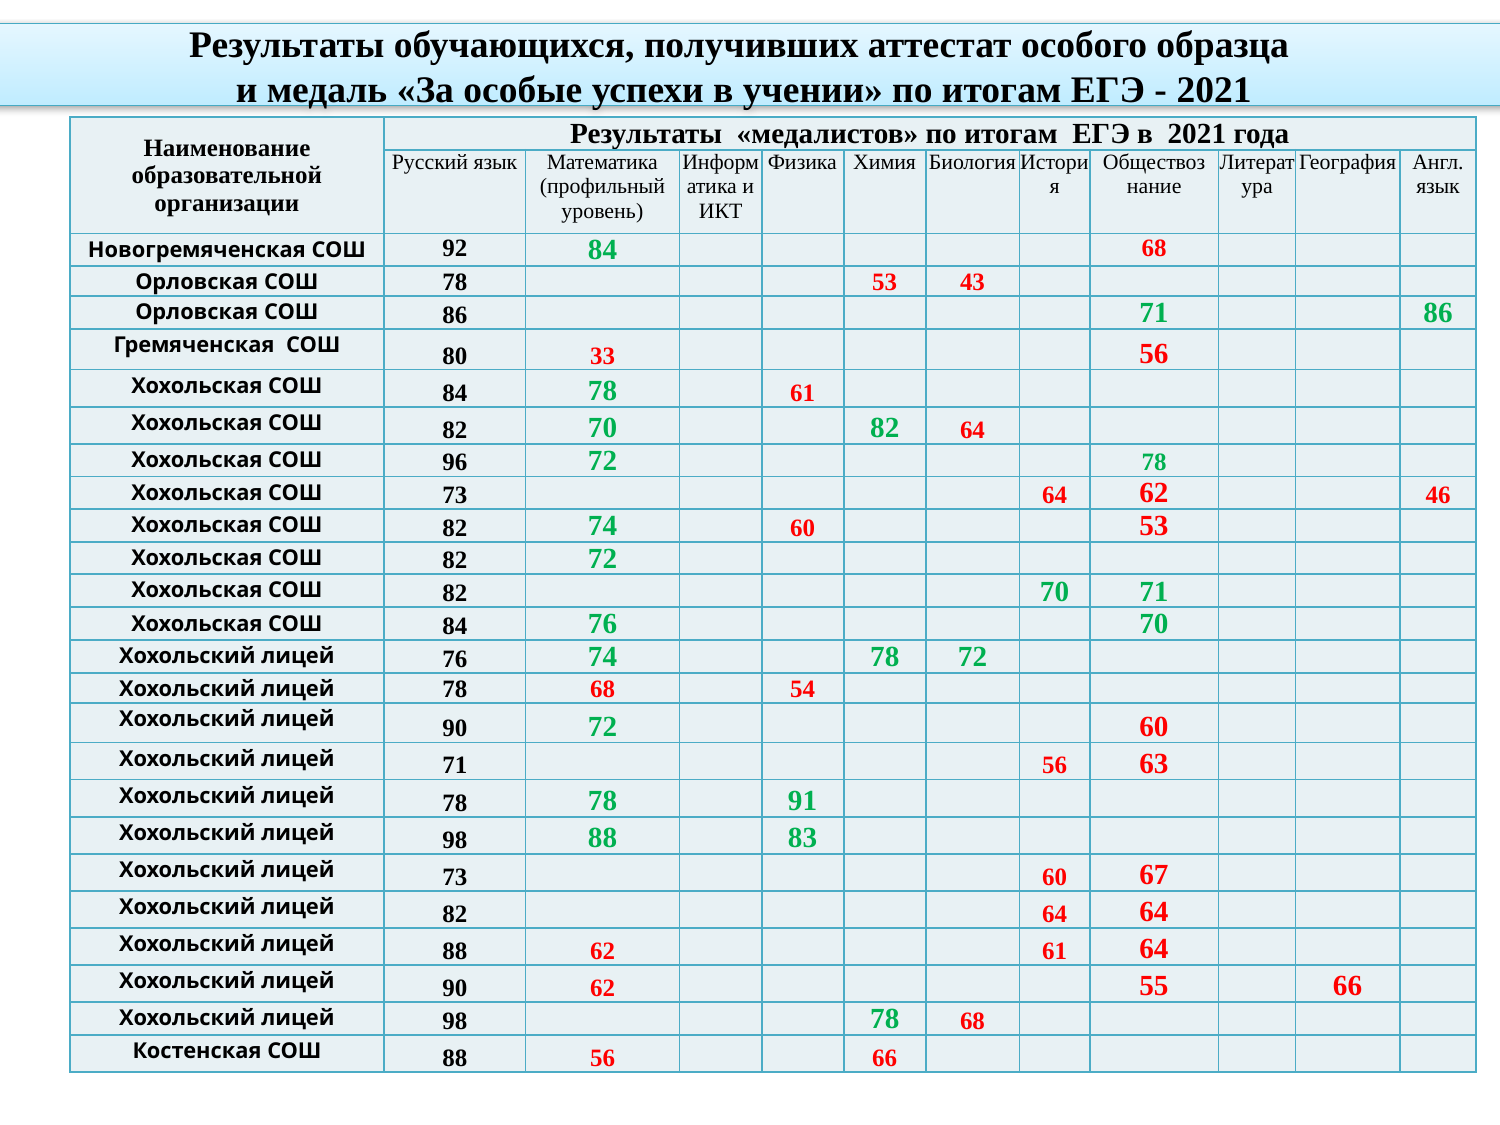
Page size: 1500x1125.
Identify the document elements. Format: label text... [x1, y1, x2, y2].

table_cell [680, 743, 761, 779]
table_cell [763, 408, 843, 443]
table_cell [1296, 445, 1399, 476]
table_cell 67 [1091, 855, 1218, 890]
table_cell 62 [526, 929, 679, 964]
table_cell 98 [385, 1003, 525, 1034]
table_cell 64 [1020, 477, 1089, 508]
table_cell [1401, 575, 1475, 606]
table_cell [1401, 818, 1475, 853]
table_cell [1219, 818, 1295, 853]
table_cell [680, 408, 761, 443]
table_cell 96 [385, 445, 525, 476]
table_cell [1020, 510, 1089, 541]
table_cell [927, 445, 1019, 476]
table_cell [763, 477, 843, 508]
table_cell [1091, 641, 1218, 672]
table_cell [680, 855, 761, 890]
table_cell [1091, 1036, 1218, 1071]
table_cell [763, 234, 843, 265]
table_cell Орловская СОШ [71, 297, 383, 328]
table_cell [1219, 929, 1295, 964]
table_cell [1296, 892, 1399, 927]
table_cell [1401, 445, 1475, 476]
table_cell 78 [526, 780, 679, 816]
table_cell [680, 297, 761, 328]
table_cell [763, 929, 843, 964]
table_cell [927, 330, 1019, 369]
table_cell 80 [385, 330, 525, 369]
table_cell [1020, 704, 1089, 742]
table_cell 55 [1091, 966, 1218, 1001]
table_cell [1020, 966, 1089, 1001]
table_cell [927, 234, 1019, 265]
table_cell Гремяченская СОШ [71, 330, 383, 369]
table_cell Хохольский лицей [71, 892, 383, 927]
table_cell [680, 1003, 761, 1034]
table_cell [763, 1036, 843, 1071]
table_cell 56 [526, 1036, 679, 1071]
table_cell География [1296, 151, 1399, 233]
table_cell [845, 704, 925, 742]
table_cell Хохольская СОШ [71, 477, 383, 508]
table_cell 64 [1091, 892, 1218, 927]
table_cell [1296, 477, 1399, 508]
table_cell [1219, 855, 1295, 890]
table_cell [927, 674, 1019, 702]
table_cell [1219, 892, 1295, 927]
table_cell 72 [526, 704, 679, 742]
table_cell [927, 818, 1019, 853]
table_cell 72 [526, 445, 679, 476]
table_cell 72 [927, 641, 1019, 672]
table_cell [927, 743, 1019, 779]
table_cell [763, 641, 843, 672]
table_cell [1020, 330, 1089, 369]
table_cell [845, 674, 925, 702]
table_cell [1296, 780, 1399, 816]
table_cell [1091, 1003, 1218, 1034]
table_cell [1401, 641, 1475, 672]
table_cell [763, 704, 843, 742]
table_cell [680, 704, 761, 742]
table_cell [1401, 1036, 1475, 1071]
table_cell [1219, 575, 1295, 606]
table_cell 60 [1091, 704, 1218, 742]
table_cell Математика (профильный уровень) [526, 151, 679, 233]
table_cell [845, 966, 925, 1001]
table_cell 64 [1091, 929, 1218, 964]
table_cell [526, 477, 679, 508]
table_cell 53 [845, 267, 925, 295]
table_cell [1401, 743, 1475, 779]
table_cell 82 [385, 510, 525, 541]
table_cell [845, 892, 925, 927]
table_cell 82 [845, 408, 925, 443]
table_cell [845, 818, 925, 853]
table_cell 90 [385, 704, 525, 742]
table_cell [1091, 370, 1218, 406]
table_cell [763, 267, 843, 295]
table_cell [845, 608, 925, 639]
table_cell [680, 370, 761, 406]
table_cell [1296, 408, 1399, 443]
table_cell Орловская СОШ [71, 267, 383, 295]
table_cell 92 [385, 234, 525, 265]
table_cell [845, 445, 925, 476]
table_cell Новогремяченская СОШ [71, 234, 383, 265]
table_cell [680, 575, 761, 606]
table_cell [927, 966, 1019, 1001]
table_cell [526, 892, 679, 927]
table_cell 71 [385, 743, 525, 779]
table_cell [1020, 641, 1089, 672]
table_cell Хохольская СОШ [71, 408, 383, 443]
table_cell [1219, 743, 1295, 779]
table_cell [680, 674, 761, 702]
table_cell [1296, 608, 1399, 639]
table_cell 90 [385, 966, 525, 1001]
table_cell [1091, 408, 1218, 443]
table_cell [1401, 966, 1475, 1001]
table_cell [927, 780, 1019, 816]
table_cell [1219, 477, 1295, 508]
table_cell 78 [385, 267, 525, 295]
table_cell [763, 575, 843, 606]
table_cell 84 [526, 234, 679, 265]
table_cell [1401, 674, 1475, 702]
table_cell 33 [526, 330, 679, 369]
table_cell 70 [1020, 575, 1089, 606]
table_cell [1401, 543, 1475, 573]
table_cell Хохольский лицей [71, 674, 383, 702]
table_cell 74 [526, 510, 679, 541]
table_cell [680, 608, 761, 639]
table_cell [1020, 780, 1089, 816]
table_cell [1091, 543, 1218, 573]
table_cell 56 [1020, 743, 1089, 779]
table_cell Биология [927, 151, 1019, 233]
table_cell 70 [526, 408, 679, 443]
table_cell [1401, 892, 1475, 927]
table_cell [927, 1036, 1019, 1071]
table_cell [927, 704, 1019, 742]
table_cell Хохольский лицей [71, 966, 383, 1001]
table_cell [1401, 408, 1475, 443]
table_cell 78 [845, 1003, 925, 1034]
table_cell Хохольский лицей [71, 704, 383, 742]
table_cell [1219, 780, 1295, 816]
table_cell 78 [385, 780, 525, 816]
table_cell [1401, 1003, 1475, 1034]
table_cell Хохольский лицей [71, 855, 383, 890]
table_cell Хохольская СОШ [71, 445, 383, 476]
table_cell [927, 929, 1019, 964]
table_cell [927, 477, 1019, 508]
table_cell [845, 780, 925, 816]
table_cell [526, 855, 679, 890]
table_cell [763, 743, 843, 779]
table_cell [1020, 297, 1089, 328]
table_cell 73 [385, 855, 525, 890]
table_cell 78 [385, 674, 525, 702]
table_cell 60 [763, 510, 843, 541]
table_cell 72 [526, 543, 679, 573]
table_cell Хохольская СОШ [71, 608, 383, 639]
table_cell 68 [927, 1003, 1019, 1034]
table_cell [763, 330, 843, 369]
table_cell [1020, 234, 1089, 265]
table_cell 56 [1091, 330, 1218, 369]
table_cell [845, 743, 925, 779]
table_cell [526, 1003, 679, 1034]
table_cell [1020, 543, 1089, 573]
table_cell [1020, 1036, 1089, 1071]
table_cell 63 [1091, 743, 1218, 779]
table_cell 84 [385, 608, 525, 639]
table_cell [526, 267, 679, 295]
table_cell [1296, 267, 1399, 295]
table_cell [1296, 855, 1399, 890]
table_cell [680, 510, 761, 541]
table_cell [1401, 234, 1475, 265]
table_cell [1296, 818, 1399, 853]
table_cell 88 [385, 1036, 525, 1071]
table_cell Химия [845, 151, 925, 233]
table_cell 54 [763, 674, 843, 702]
table_cell [763, 855, 843, 890]
table_cell [927, 543, 1019, 573]
table_cell Физика [763, 151, 843, 233]
table_cell [1020, 674, 1089, 702]
table_cell Хохольский лицей [71, 743, 383, 779]
table_cell [763, 445, 843, 476]
table_cell Хохольская СОШ [71, 543, 383, 573]
table_cell [1091, 818, 1218, 853]
table_cell [1296, 1003, 1399, 1034]
table_cell [680, 1036, 761, 1071]
table_cell 82 [385, 892, 525, 927]
table_cell [845, 855, 925, 890]
table_cell [1219, 543, 1295, 573]
table_cell 62 [526, 966, 679, 1001]
table_cell 76 [526, 608, 679, 639]
table_cell [927, 855, 1019, 890]
table_cell 78 [526, 370, 679, 406]
table_cell 82 [385, 575, 525, 606]
table_cell [1401, 704, 1475, 742]
table_cell 60 [1020, 855, 1089, 890]
table_cell [763, 297, 843, 328]
table_cell [1401, 330, 1475, 369]
table_cell [763, 608, 843, 639]
table_cell [680, 641, 761, 672]
table_cell [1296, 543, 1399, 573]
table_cell [1020, 408, 1089, 443]
table_cell [1219, 330, 1295, 369]
table_cell [763, 543, 843, 573]
table_cell [1296, 641, 1399, 672]
table_cell [1401, 267, 1475, 295]
table_cell 68 [526, 674, 679, 702]
table_cell Хохольский лицей [71, 641, 383, 672]
table_cell [763, 966, 843, 1001]
table_cell [680, 892, 761, 927]
table_cell [1296, 370, 1399, 406]
table_cell [1020, 370, 1089, 406]
table_cell [845, 297, 925, 328]
table_cell 66 [1296, 966, 1399, 1001]
table_cell [845, 234, 925, 265]
table_cell [927, 370, 1019, 406]
table_cell 71 [1091, 297, 1218, 328]
table_header Наименование образовательной организации [71, 118, 383, 233]
table_cell 61 [763, 370, 843, 406]
table_cell 76 [385, 641, 525, 672]
table_cell Хохольская СОШ [71, 510, 383, 541]
table_cell [845, 370, 925, 406]
table_cell [927, 510, 1019, 541]
table_cell [1219, 1003, 1295, 1034]
table_cell Англ. язык [1401, 151, 1475, 233]
table_cell [680, 477, 761, 508]
table_cell 86 [1401, 297, 1475, 328]
table_cell 68 [1091, 234, 1218, 265]
table_cell 78 [845, 641, 925, 672]
table_cell [680, 267, 761, 295]
table_cell 64 [927, 408, 1019, 443]
table_cell [680, 445, 761, 476]
table_cell [1219, 641, 1295, 672]
table_cell [1296, 929, 1399, 964]
table_cell [1219, 234, 1295, 265]
table_cell [1020, 267, 1089, 295]
table_cell 64 [1020, 892, 1089, 927]
table_cell 62 [1091, 477, 1218, 508]
table_cell 91 [763, 780, 843, 816]
table_cell [1219, 608, 1295, 639]
table_cell Хохольский лицей [71, 780, 383, 816]
table_cell [1219, 408, 1295, 443]
table_cell [927, 608, 1019, 639]
table_cell [1219, 297, 1295, 328]
table_cell 43 [927, 267, 1019, 295]
table_cell Хохольский лицей [71, 818, 383, 853]
table_cell [1219, 1036, 1295, 1071]
table_cell [845, 543, 925, 573]
table_cell [680, 543, 761, 573]
table_cell [680, 234, 761, 265]
table_header Результаты «медалистов» по итогам ЕГЭ в 2021 года [385, 118, 1475, 149]
table_cell 61 [1020, 929, 1089, 964]
table_cell [680, 330, 761, 369]
table_cell [763, 892, 843, 927]
table_cell 88 [385, 929, 525, 964]
table_cell [927, 297, 1019, 328]
table_cell 74 [526, 641, 679, 672]
table_cell [1219, 674, 1295, 702]
table_cell [680, 780, 761, 816]
table_cell Информатика и ИКТ [680, 151, 761, 233]
table_cell 53 [1091, 510, 1218, 541]
table_cell [927, 892, 1019, 927]
table_cell 82 [385, 543, 525, 573]
table_cell [1401, 929, 1475, 964]
table_cell [1219, 370, 1295, 406]
table_cell 82 [385, 408, 525, 443]
table_cell [1219, 267, 1295, 295]
table_cell [1296, 330, 1399, 369]
table_cell [1296, 297, 1399, 328]
text_box Результаты обучающихся, получивших аттестат особого образца и медаль «За особые успехи в учении» по итогам ЕГЭ - 2021 [0, 23, 1500, 106]
table_cell [1296, 743, 1399, 779]
table_cell [1219, 966, 1295, 1001]
table_cell 98 [385, 818, 525, 853]
table_cell [1401, 510, 1475, 541]
table_cell 71 [1091, 575, 1218, 606]
table_cell Хохольская СОШ [71, 370, 383, 406]
table_cell 88 [526, 818, 679, 853]
table_cell [1296, 674, 1399, 702]
table_cell [927, 575, 1019, 606]
table_cell [1020, 1003, 1089, 1034]
table_cell [1020, 608, 1089, 639]
table_cell 78 [1091, 445, 1218, 476]
table_cell [526, 575, 679, 606]
table_cell [845, 575, 925, 606]
table_cell [845, 929, 925, 964]
table_cell Литература [1219, 151, 1295, 233]
table_cell [845, 477, 925, 508]
table_cell [845, 330, 925, 369]
table_cell [1296, 1036, 1399, 1071]
table_cell [1219, 445, 1295, 476]
table_cell Костенская СОШ [71, 1036, 383, 1071]
table_cell 83 [763, 818, 843, 853]
table_cell [680, 818, 761, 853]
table_cell [1091, 780, 1218, 816]
table_cell Русский язык [385, 151, 525, 233]
table_cell [1296, 575, 1399, 606]
table_cell [1219, 704, 1295, 742]
table_cell Обществоз нание [1091, 151, 1218, 233]
table_cell [1401, 780, 1475, 816]
table_cell История [1020, 151, 1089, 233]
table_cell [1296, 234, 1399, 265]
table_cell [1091, 674, 1218, 702]
table_cell [680, 966, 761, 1001]
table_cell Хохольский лицей [71, 929, 383, 964]
table_cell [845, 510, 925, 541]
table_cell [1020, 818, 1089, 853]
table_cell [763, 1003, 843, 1034]
table_cell [1296, 510, 1399, 541]
table_cell [1020, 445, 1089, 476]
table_cell [680, 929, 761, 964]
table_cell [1296, 704, 1399, 742]
table_cell Хохольская СОШ [71, 575, 383, 606]
table_cell Хохольский лицей [71, 1003, 383, 1034]
table_cell 84 [385, 370, 525, 406]
table_cell 86 [385, 297, 525, 328]
table_cell [1091, 267, 1218, 295]
table_cell 46 [1401, 477, 1475, 508]
table_cell [526, 743, 679, 779]
table_cell [526, 297, 679, 328]
table_cell 66 [845, 1036, 925, 1071]
table_cell [1401, 855, 1475, 890]
table_cell [1219, 510, 1295, 541]
table_cell 73 [385, 477, 525, 508]
table_cell [1401, 608, 1475, 639]
table_cell 70 [1091, 608, 1218, 639]
table_cell [1401, 370, 1475, 406]
